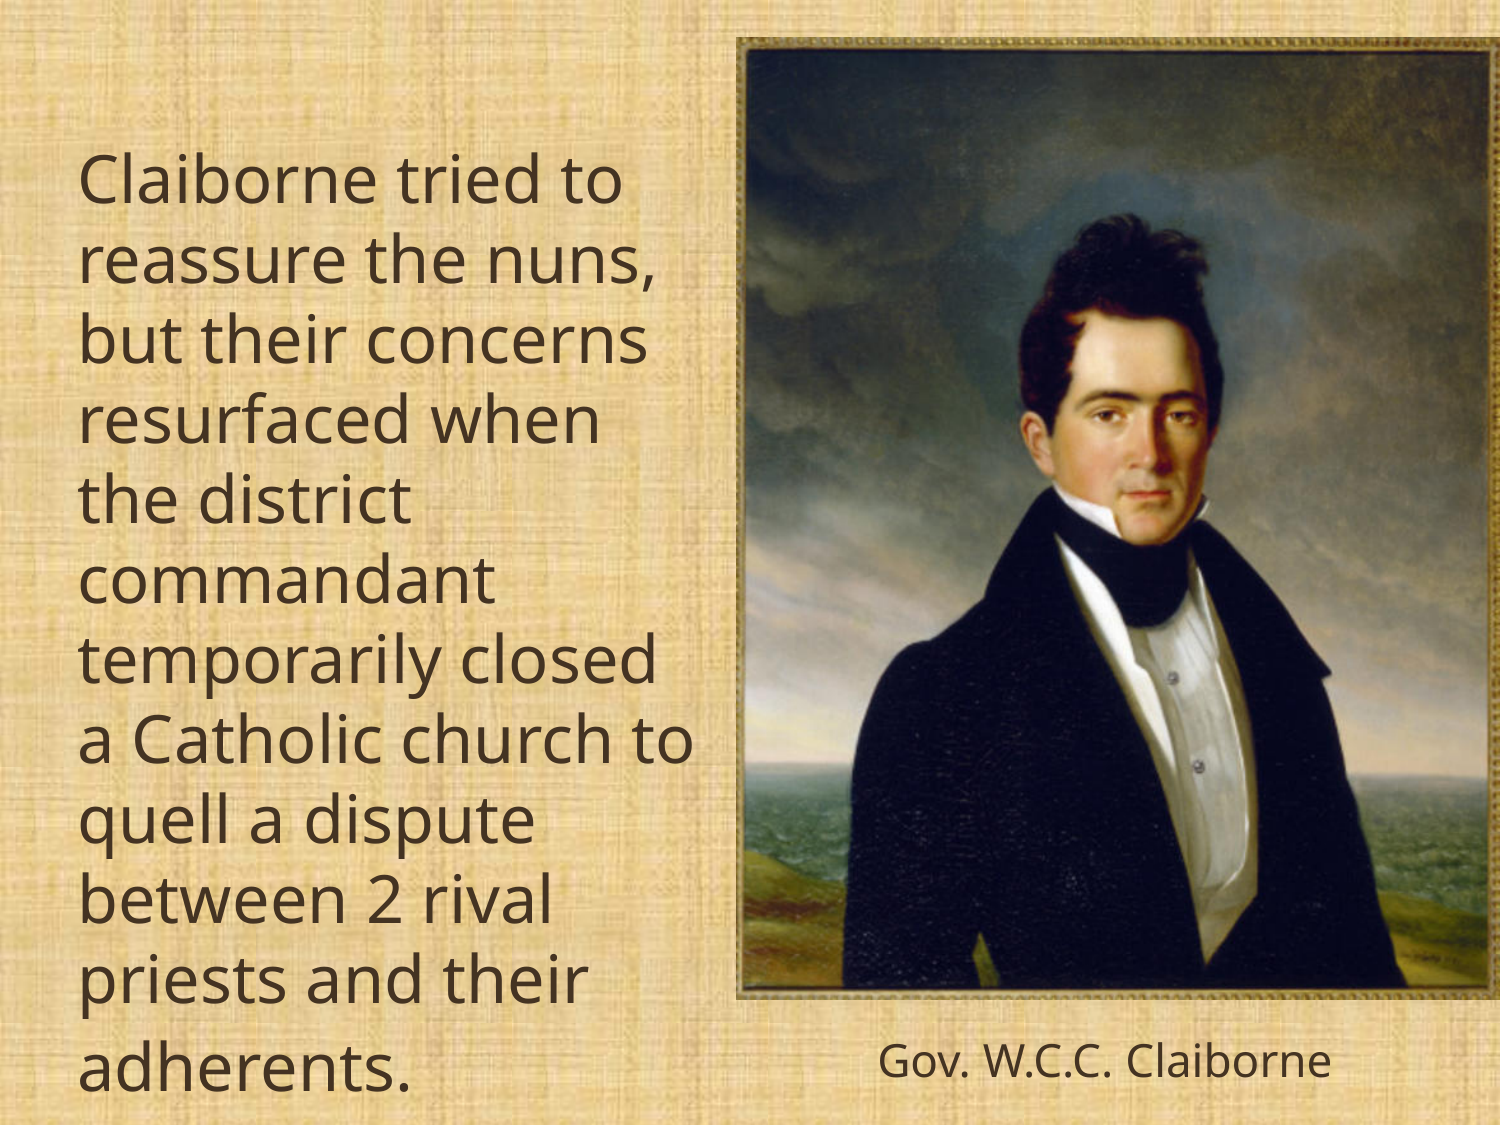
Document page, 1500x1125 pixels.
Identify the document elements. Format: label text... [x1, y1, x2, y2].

text_box Claiborne tried to reassure the nuns, but their concerns resurfaced when the district commandant temporarily closed a Catholic church to quell a dispute between 2 rival priests and their adherents. [62, 129, 713, 1114]
picture [0, 0, 1500, 1125]
text_box Gov. W.C.C. Claiborne [862, 1024, 1413, 1094]
